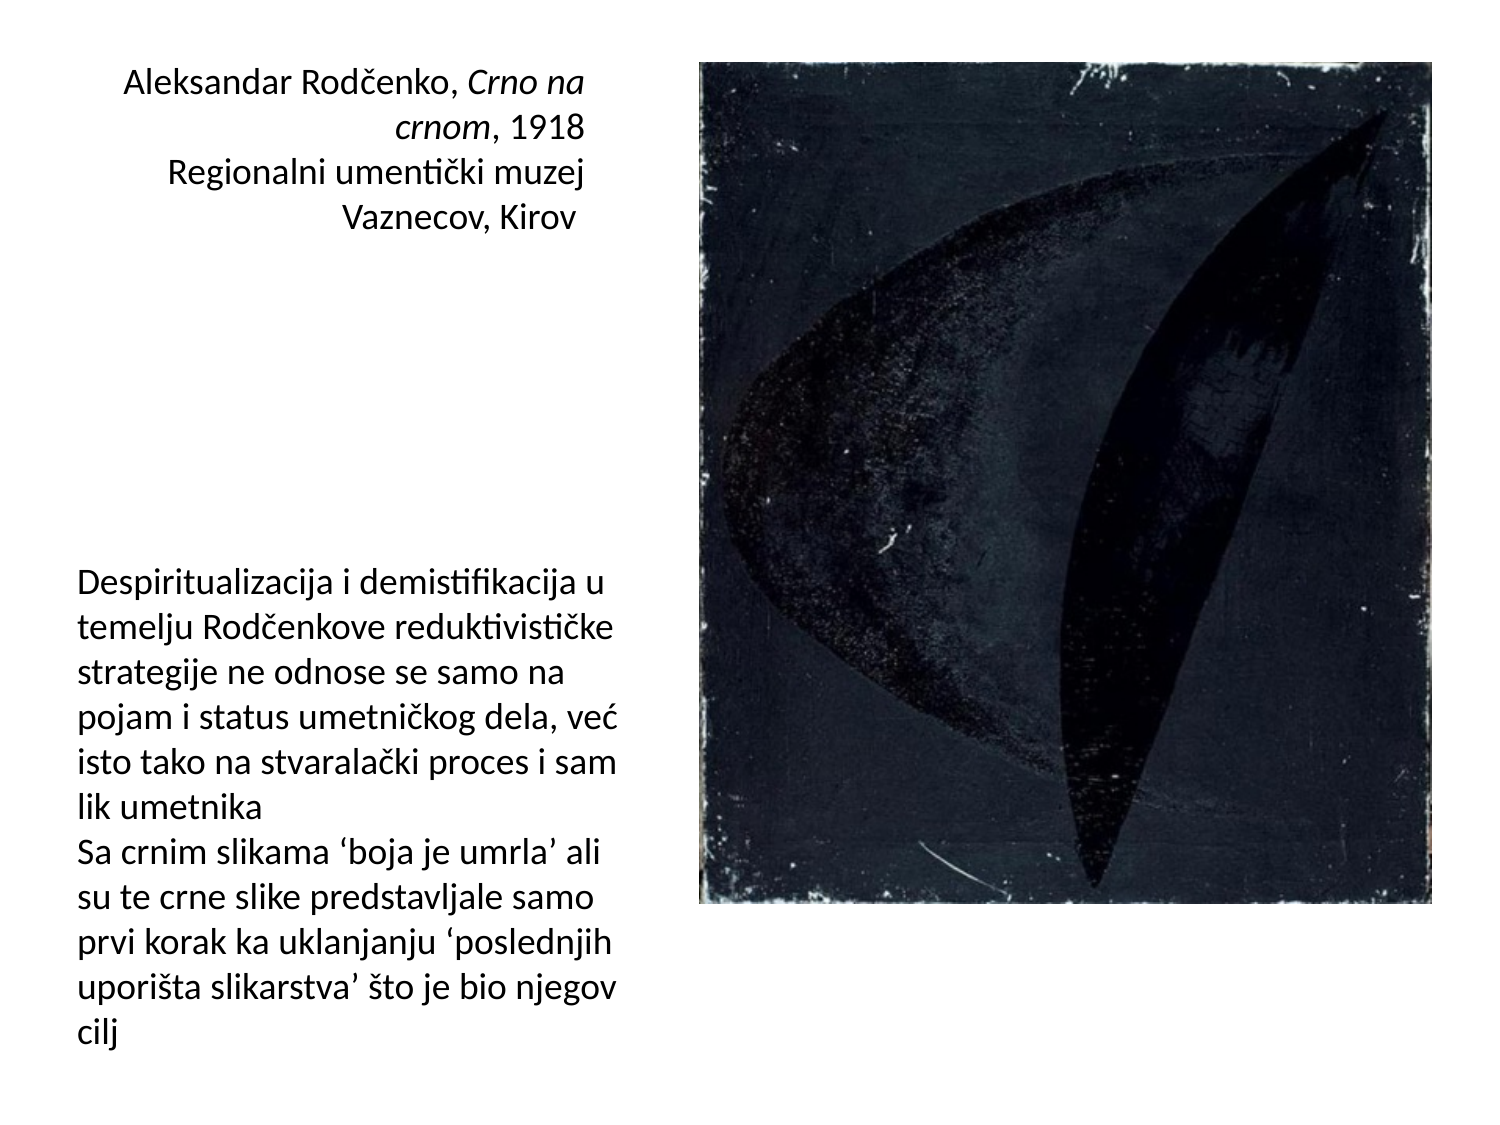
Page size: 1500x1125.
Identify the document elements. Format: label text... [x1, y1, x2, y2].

text_box Aleksandar Rodčenko, Crno na crnom, 1918 Regionalni umentički muzej Vaznecov, Kirov [62, 49, 600, 245]
picture [699, 62, 1432, 904]
text_box Despiritualizacija i demistifikacija u temelju Rodčenkove reduktivističke strategije ne odnose se samo na pojam i status umetničkog dela, već isto tako na stvaralački proces i sam lik umetnika Sa crnim slikama ‘boja je umrla’ ali su te crne slike predstavljale samo prvi korak ka uklanjanju ‘poslednjih uporišta slikarstva’ što je bio njegov cilj [62, 549, 650, 1060]
